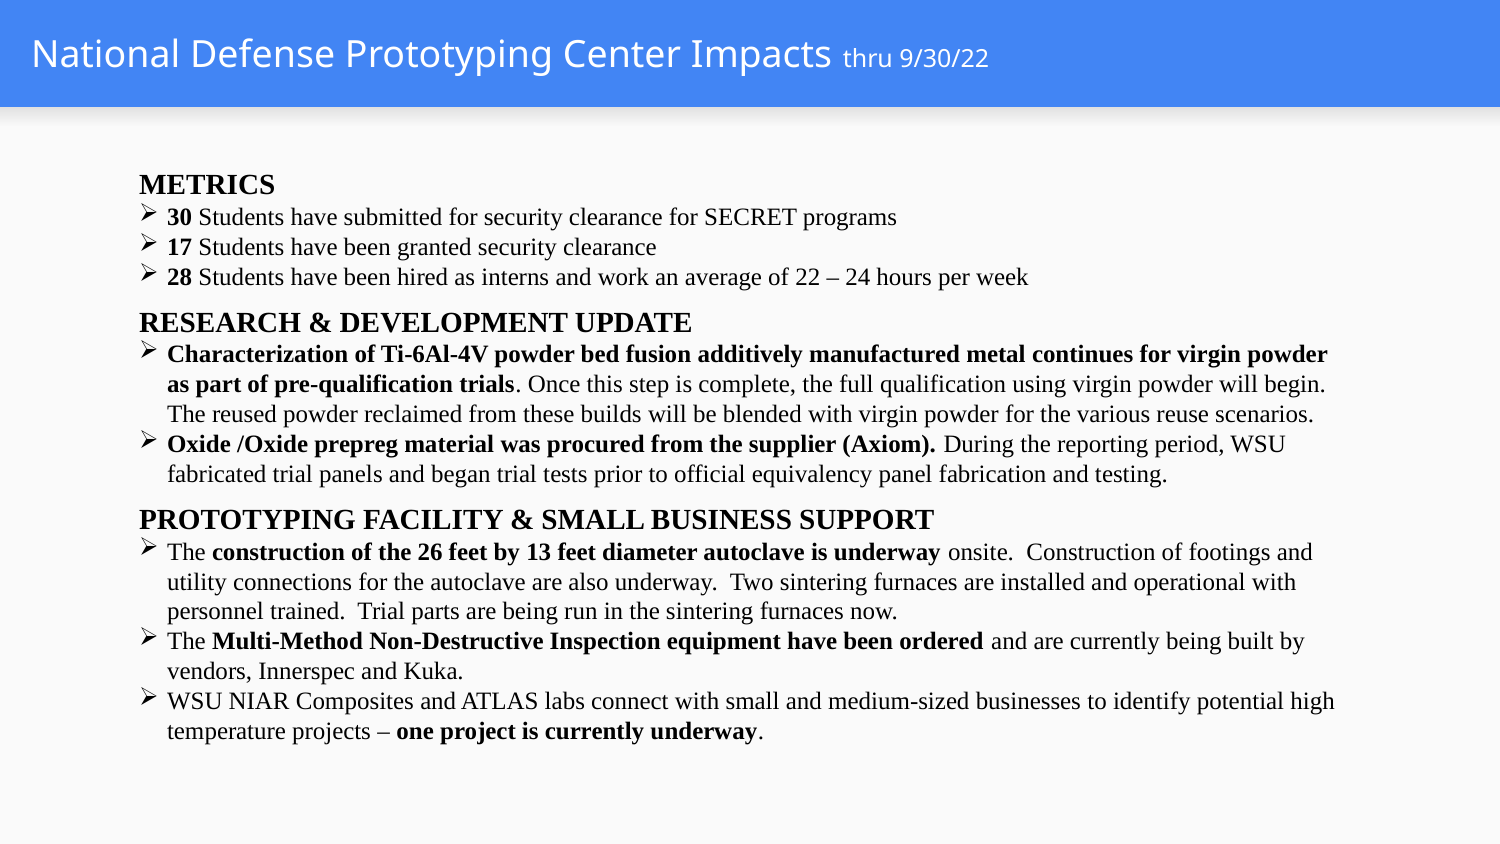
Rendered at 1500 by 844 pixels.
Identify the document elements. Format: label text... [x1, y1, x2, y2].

title National Defense Prototyping Center Impacts thru 9/30/22 [16, 2, 1464, 102]
text_box METRICS 30 Students have submitted for security clearance for SECRET programs 17 Students have been granted security clearance 28 Students have been hired as interns and work an average of 22 – 24 hours per week RESEARCH & DEVELOPMENT UPDATE Characterization of Ti-6Al-4V powder bed fusion additively manufactured metal continues for virgin powder as part of pre-qualification trials. Once this step is complete, the full qualification using virgin powder will begin. The reused powder reclaimed from these builds will be blended with virgin powder for the various reuse scenarios. Oxide /Oxide prepreg material was procured from the supplier (Axiom). During the reporting period, WSU fabricated trial panels and began trial tests prior to official equivalency panel fabrication and testing. PROTOTYPING FACILITY & SMALL BUSINESS SUPPORT The construction of the 26 feet by 13 feet diameter autoclave is underway onsite. Construction of footings and utility connections for the autoclave are also underway. Two sintering furnaces are installed and operational with personnel trained. Trial parts are being run in the sintering furnaces now. The Multi-Method Non-Destructive Inspection equipment have been ordered and are currently being built by vendors, Innerspec and Kuka. WSU NIAR Composites and ATLAS labs connect with small and medium-sized businesses to identify potential high temperature projects – one project is currently underway. [124, 158, 1356, 752]
